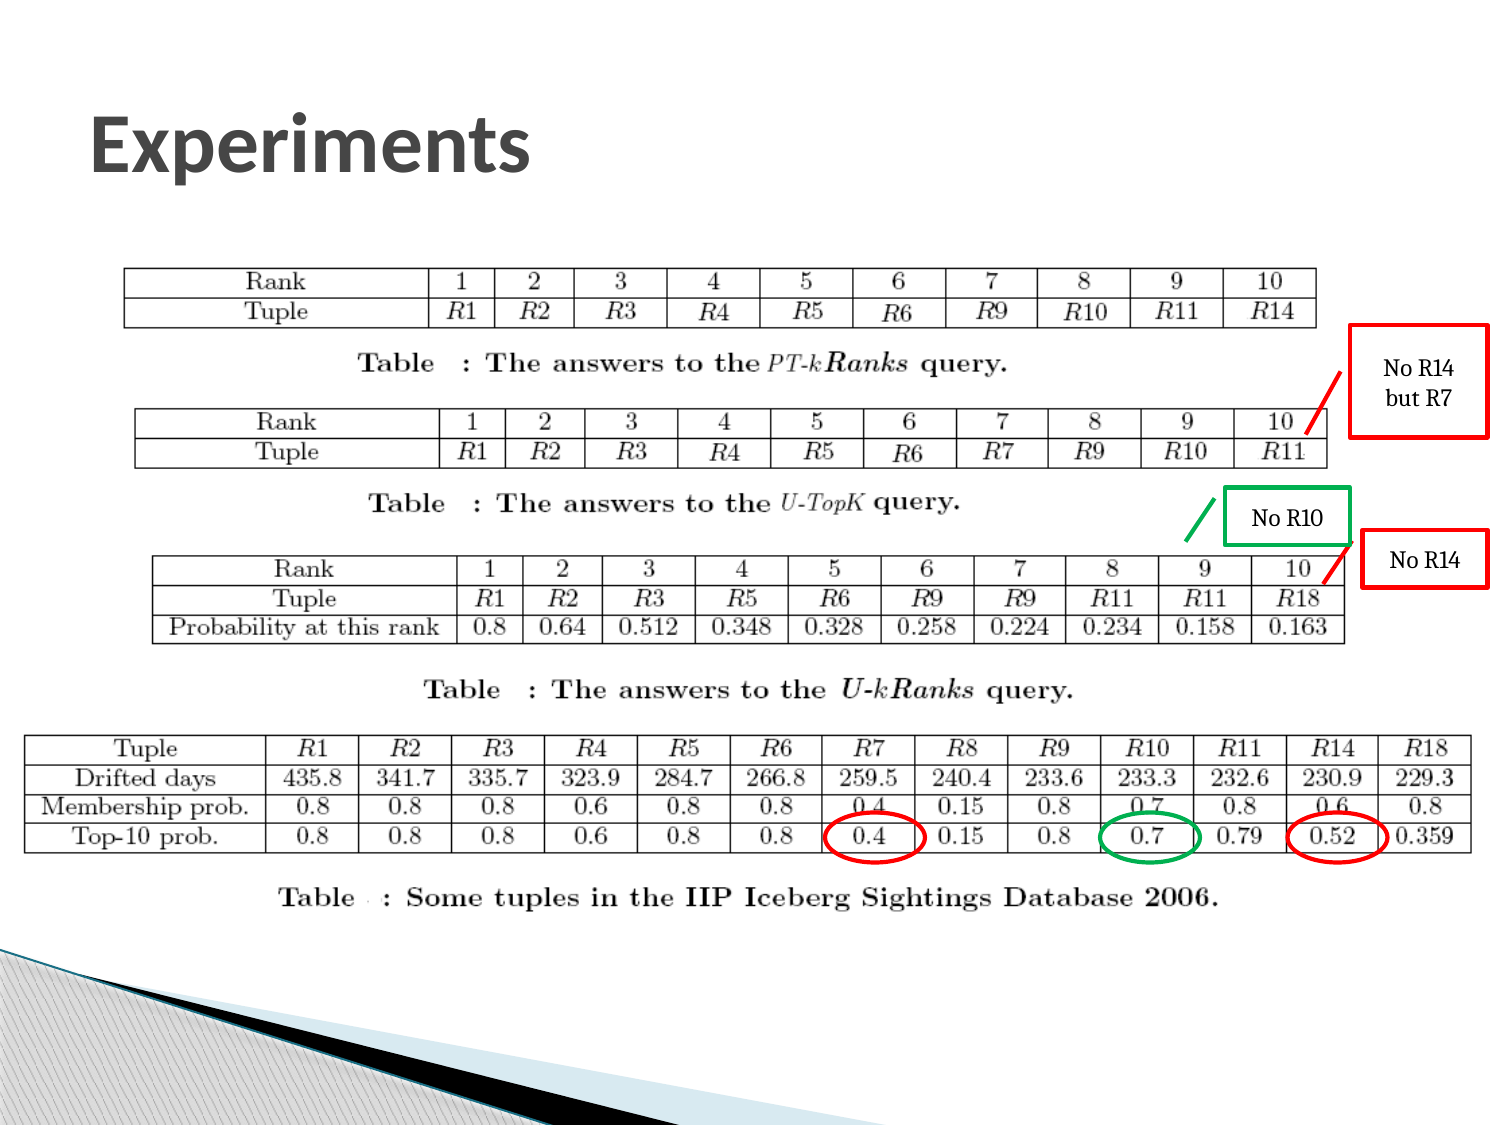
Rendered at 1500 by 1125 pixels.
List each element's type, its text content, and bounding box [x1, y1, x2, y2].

title Experiments [75, 45, 1425, 233]
picture [12, 249, 1485, 936]
